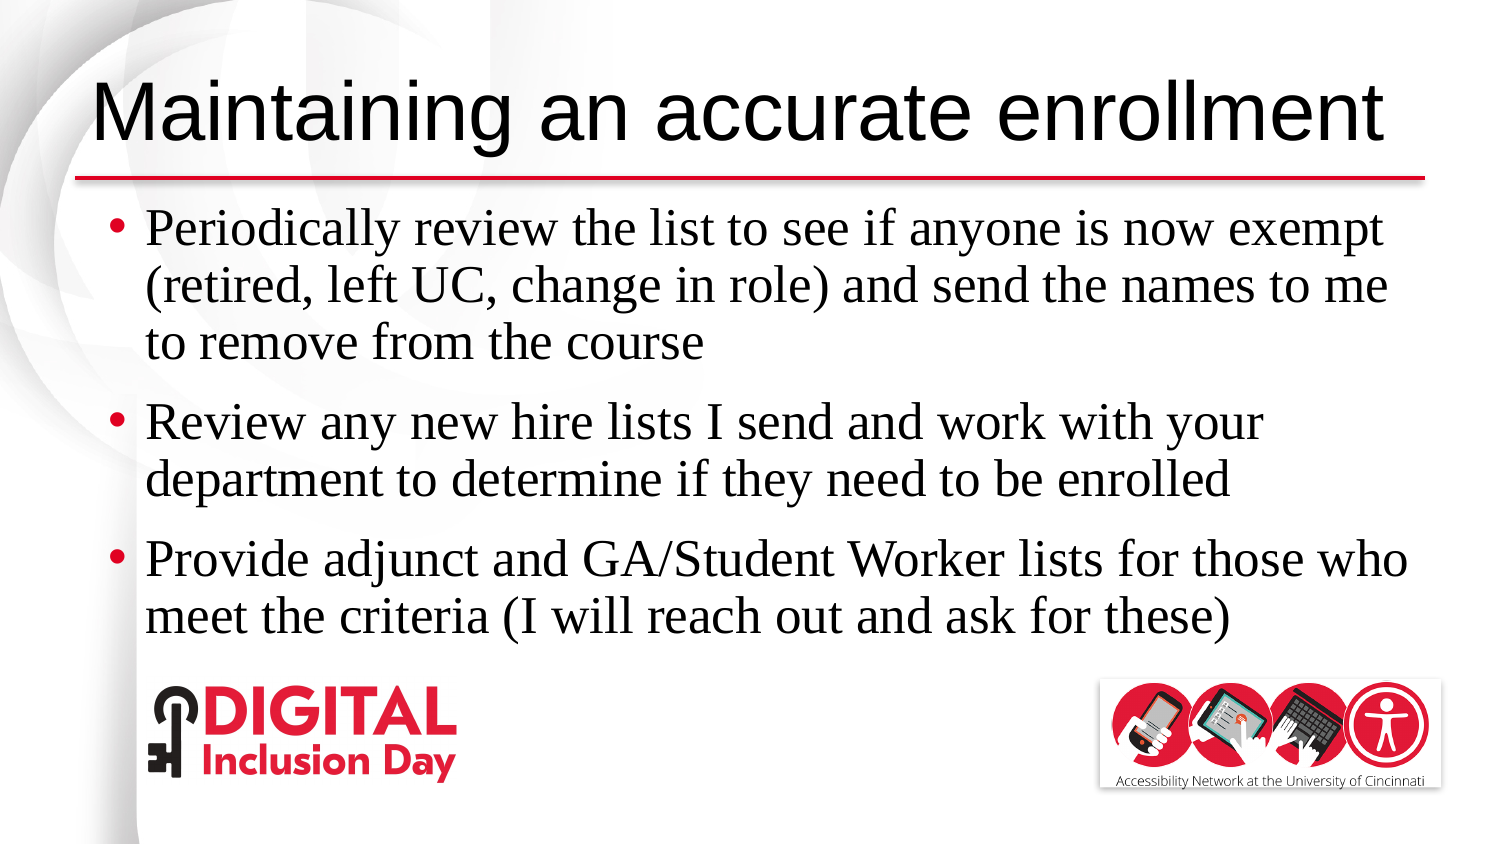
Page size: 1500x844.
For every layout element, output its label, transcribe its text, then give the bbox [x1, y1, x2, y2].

picture [0, 0, 1500, 844]
list Periodically review the list to see if anyone is now exempt (retired, left UC, change in role) and send the names to me to remove from the course Review any new hire lists I send and work with your department to determine if they need to be enrolled Provide adjunct and GA/Student Worker lists for those who meet the criteria (I will reach out and ask for these) [75, 192, 1425, 661]
title Maintaining an accurate enrollment [75, 37, 1425, 178]
